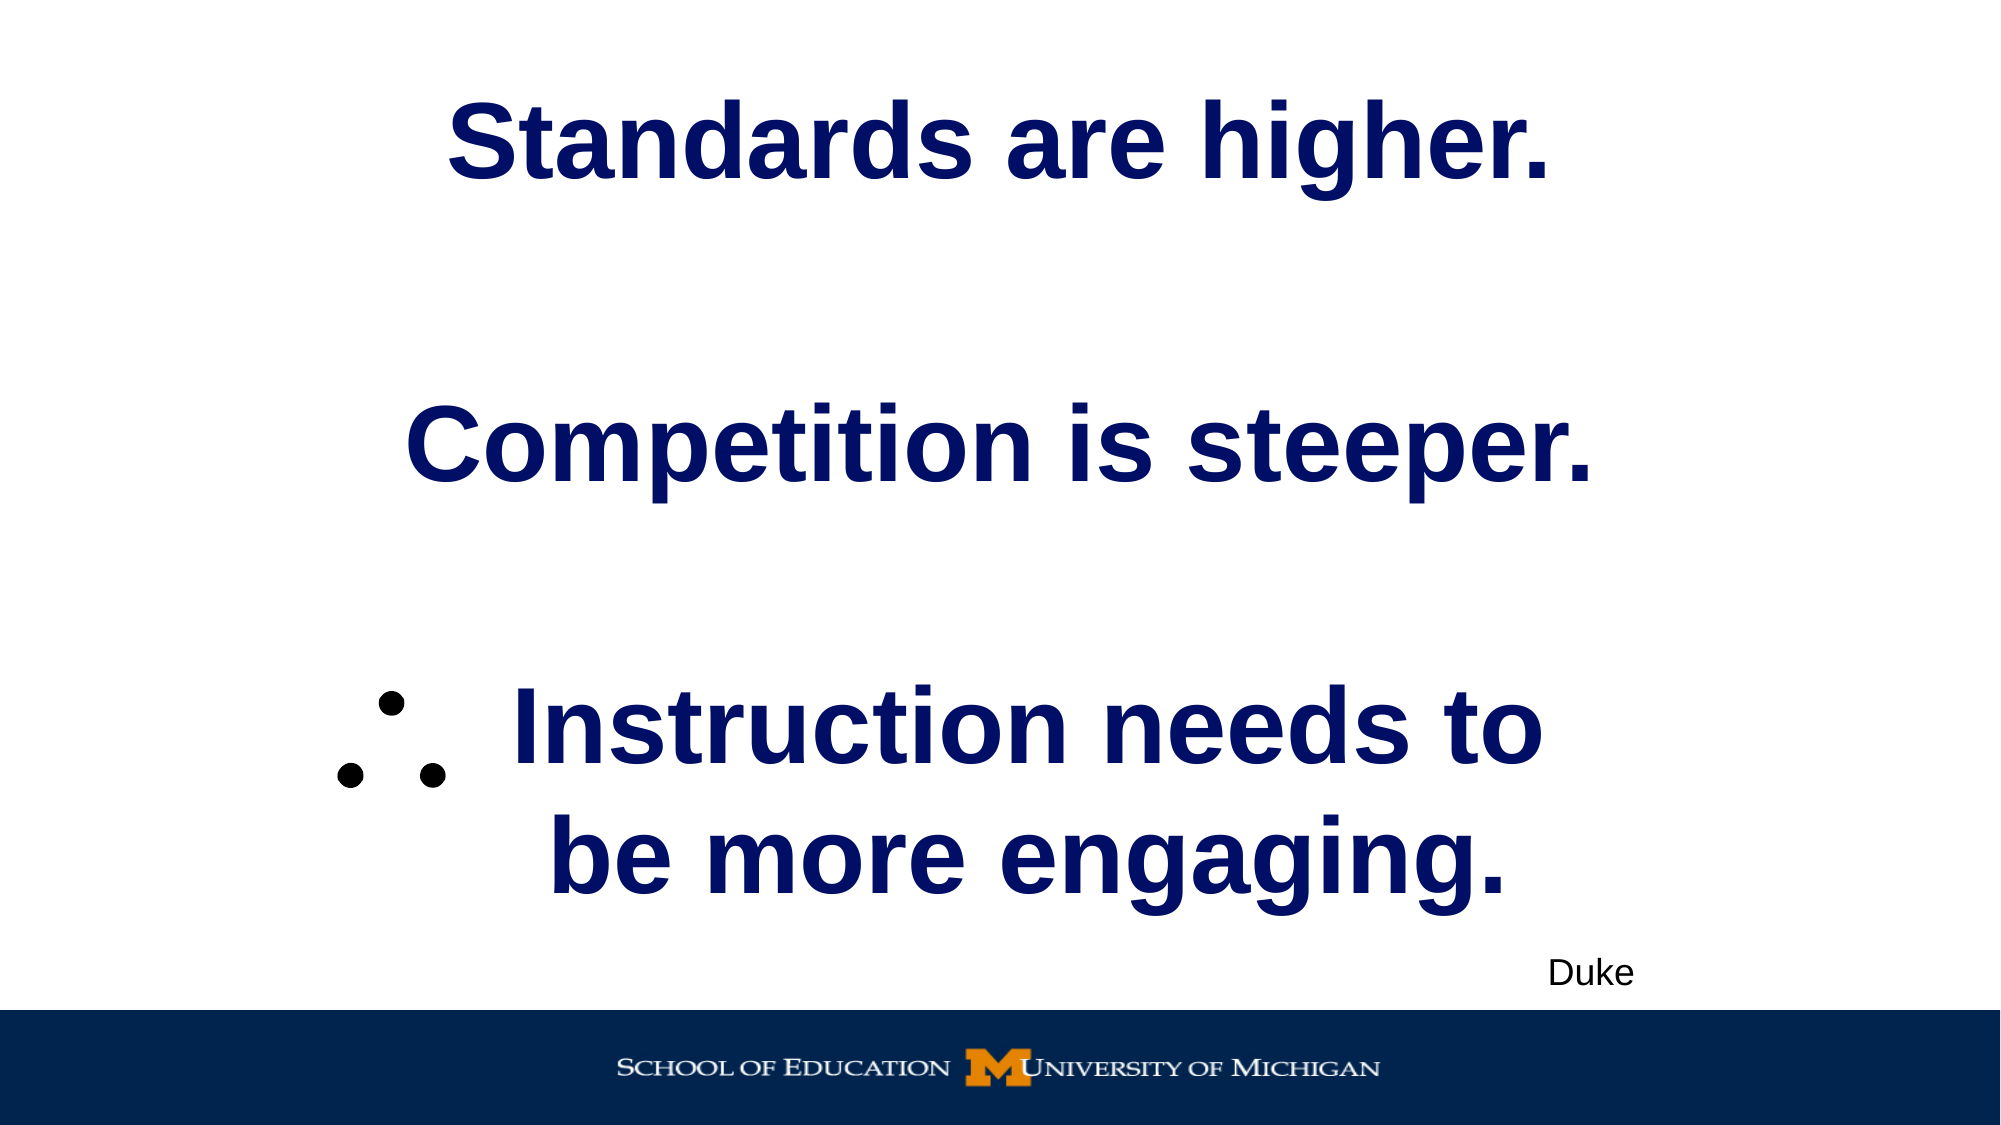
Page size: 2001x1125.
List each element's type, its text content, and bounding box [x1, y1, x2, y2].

text_box Duke [1532, 940, 1723, 1001]
picture [0, 1010, 2001, 1125]
list Standards are higher. Competition is steeper. Instruction needs to be more engaging. [362, 62, 1638, 975]
picture [294, 614, 487, 864]
